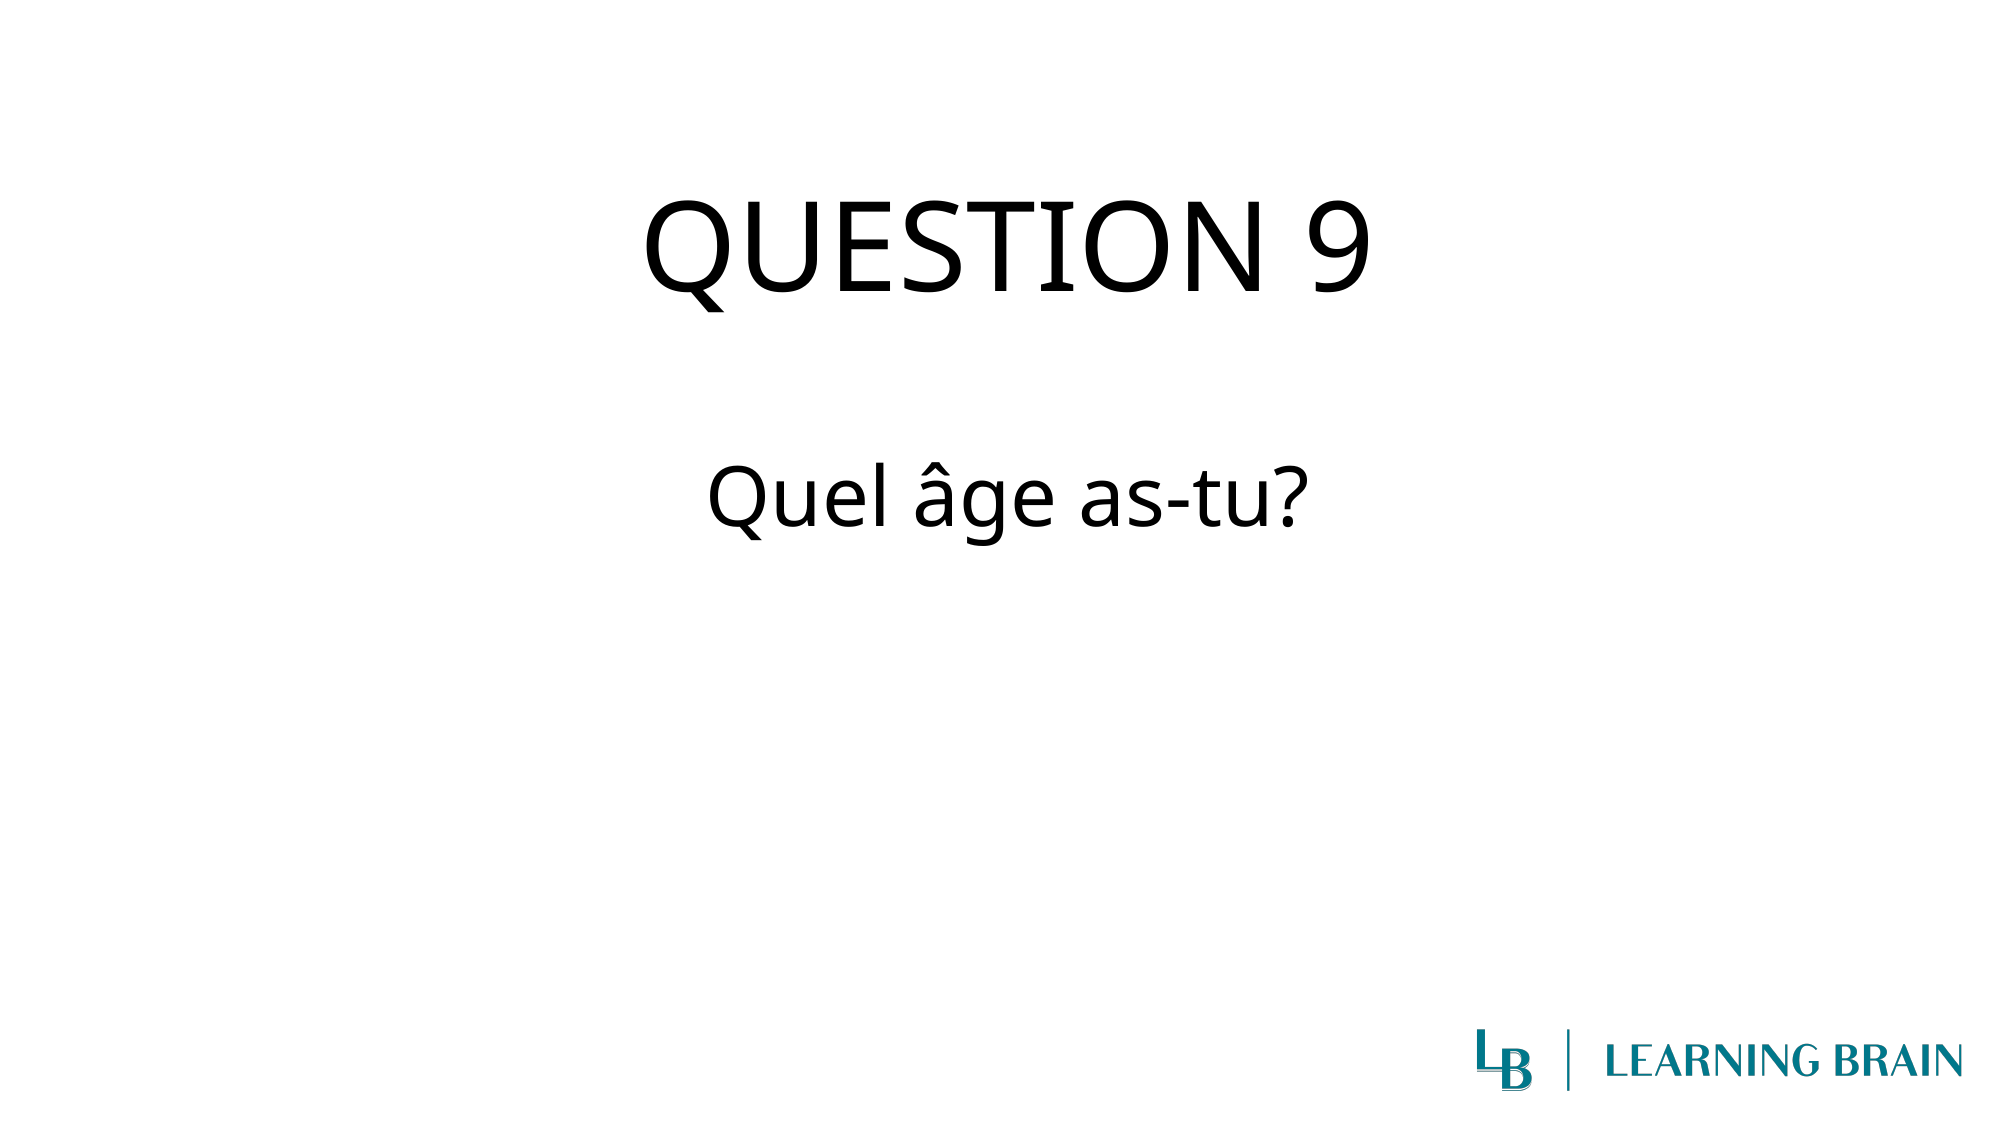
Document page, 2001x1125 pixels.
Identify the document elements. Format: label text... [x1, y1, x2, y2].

picture [1439, 994, 2000, 1125]
subtitle Quel âge as-tu? [115, 326, 1923, 761]
title QUESTION 9 [257, 0, 1758, 326]
